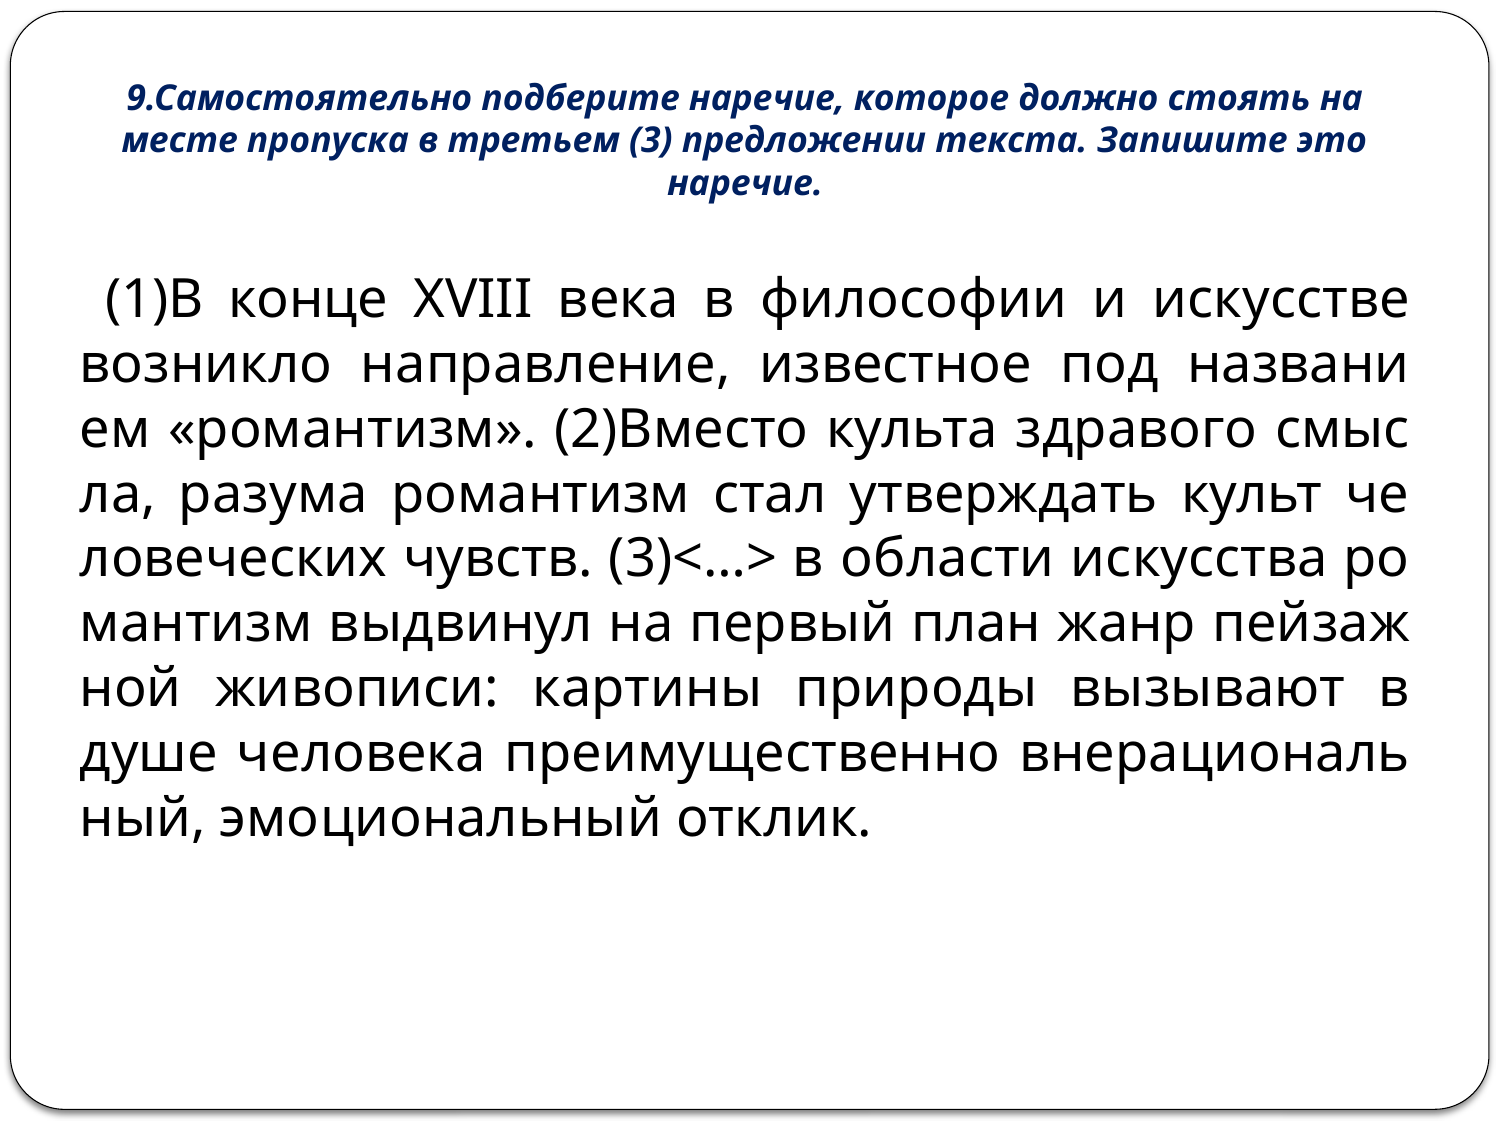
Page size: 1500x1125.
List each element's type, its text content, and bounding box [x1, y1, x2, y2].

title 9.Самостоятельно подберите наречие, которое должно стоять на месте пропуска в третьем (3) предложении текста. Запишите это наречие. [64, 66, 1426, 218]
list (1)В конце ХVIII века в фи­ло­со­фии и ис­кус­стве воз­ник­ло на­прав­ле­ние, из­вест­ное под на­зва­ни­ем «ро­ман­тизм». (2)Вме­сто куль­та здра­во­го смыс­ла, ра­зу­ма ро­ман­тизм стал утвер­ждать культ че­ло­ве­че­ских чувств. (3)<…> в об­ла­сти ис­кус­ства ро­ман­тизм вы­дви­нул на пер­вый план жанр пей­заж­ной жи­во­пи­си: кар­ти­ны при­ро­ды вы­зы­ва­ют в душе че­ло­ве­ка пре­иму­ще­ствен­но вне­ра­ци­о­наль­ный, эмо­ци­о­наль­ный от­клик. [64, 255, 1426, 1107]
